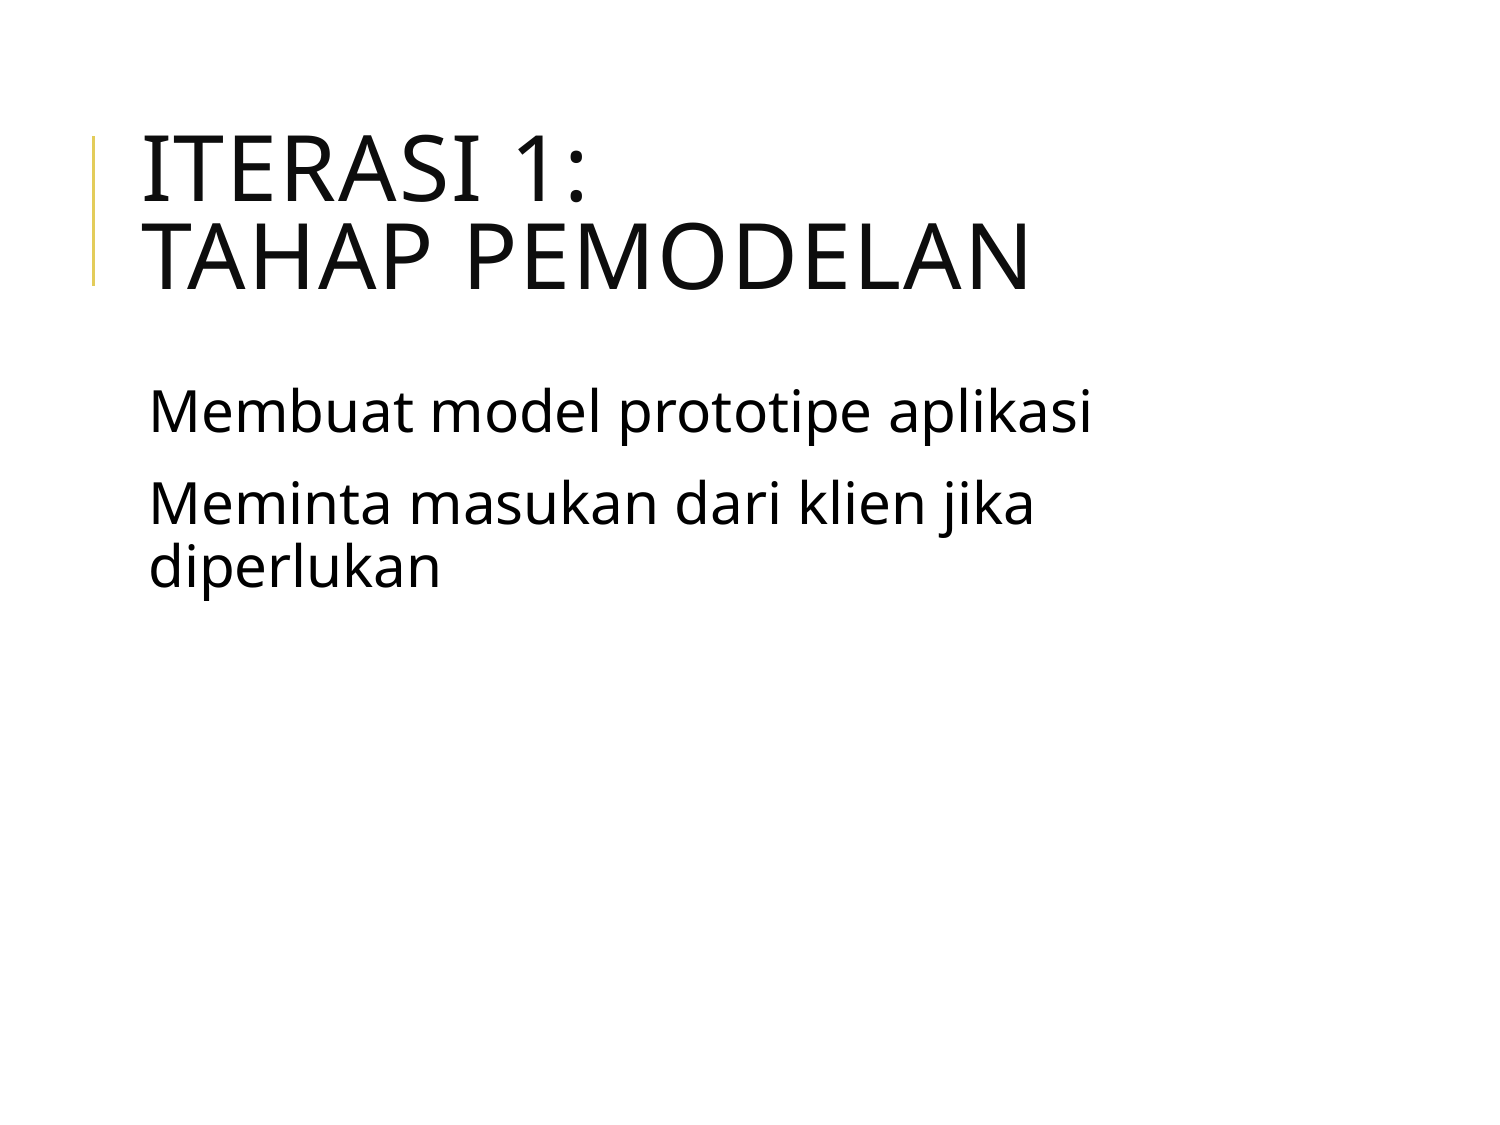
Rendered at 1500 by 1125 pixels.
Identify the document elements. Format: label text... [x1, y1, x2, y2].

title Iterasi 1: Tahap Pemodelan [126, 96, 1322, 342]
list Membuat model prototipe aplikasi Meminta masukan dari klien jika diperlukan [126, 375, 1322, 1035]
